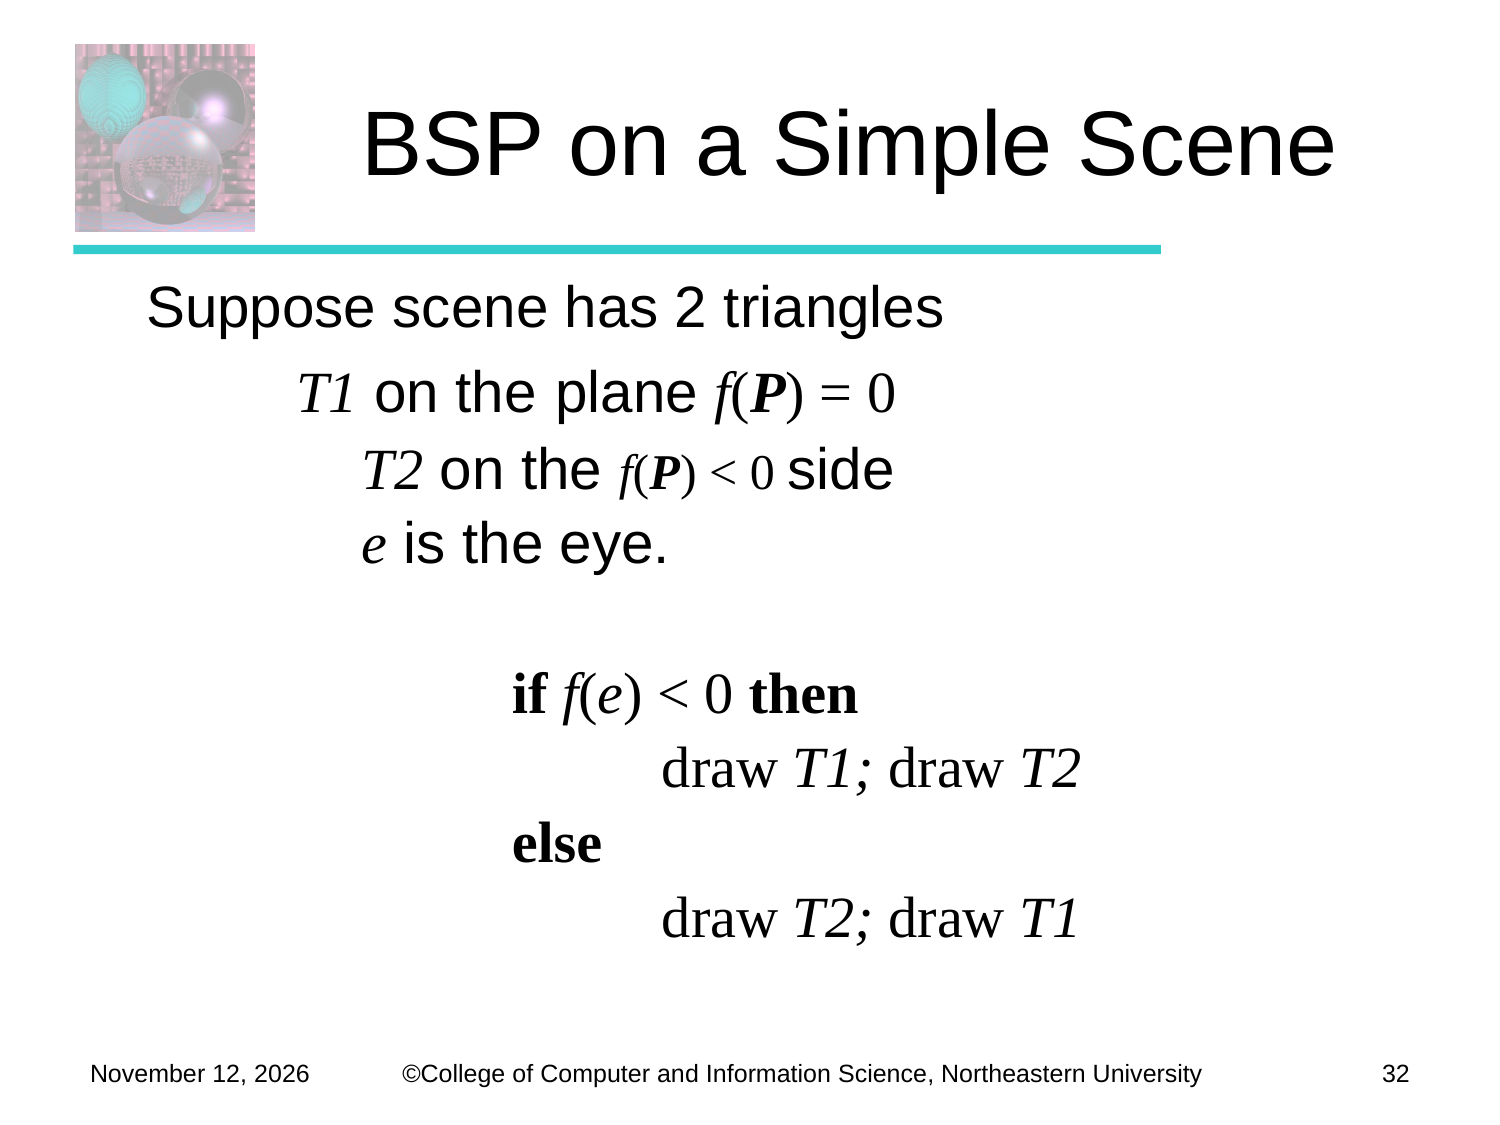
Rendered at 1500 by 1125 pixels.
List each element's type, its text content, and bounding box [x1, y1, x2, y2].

list Suppose scene has 2 triangles T1 on the plane f(P) = 0 T2 on the f(P) < 0 side e is the eye. if f(e) < 0 then draw T1; draw T2 else draw T2; draw T1 [74, 262, 1426, 1006]
slide_number 32 [1299, 1049, 1426, 1103]
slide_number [74, 1049, 338, 1101]
picture [75, 44, 255, 232]
title BSP on a Simple Scene [274, 44, 1426, 233]
